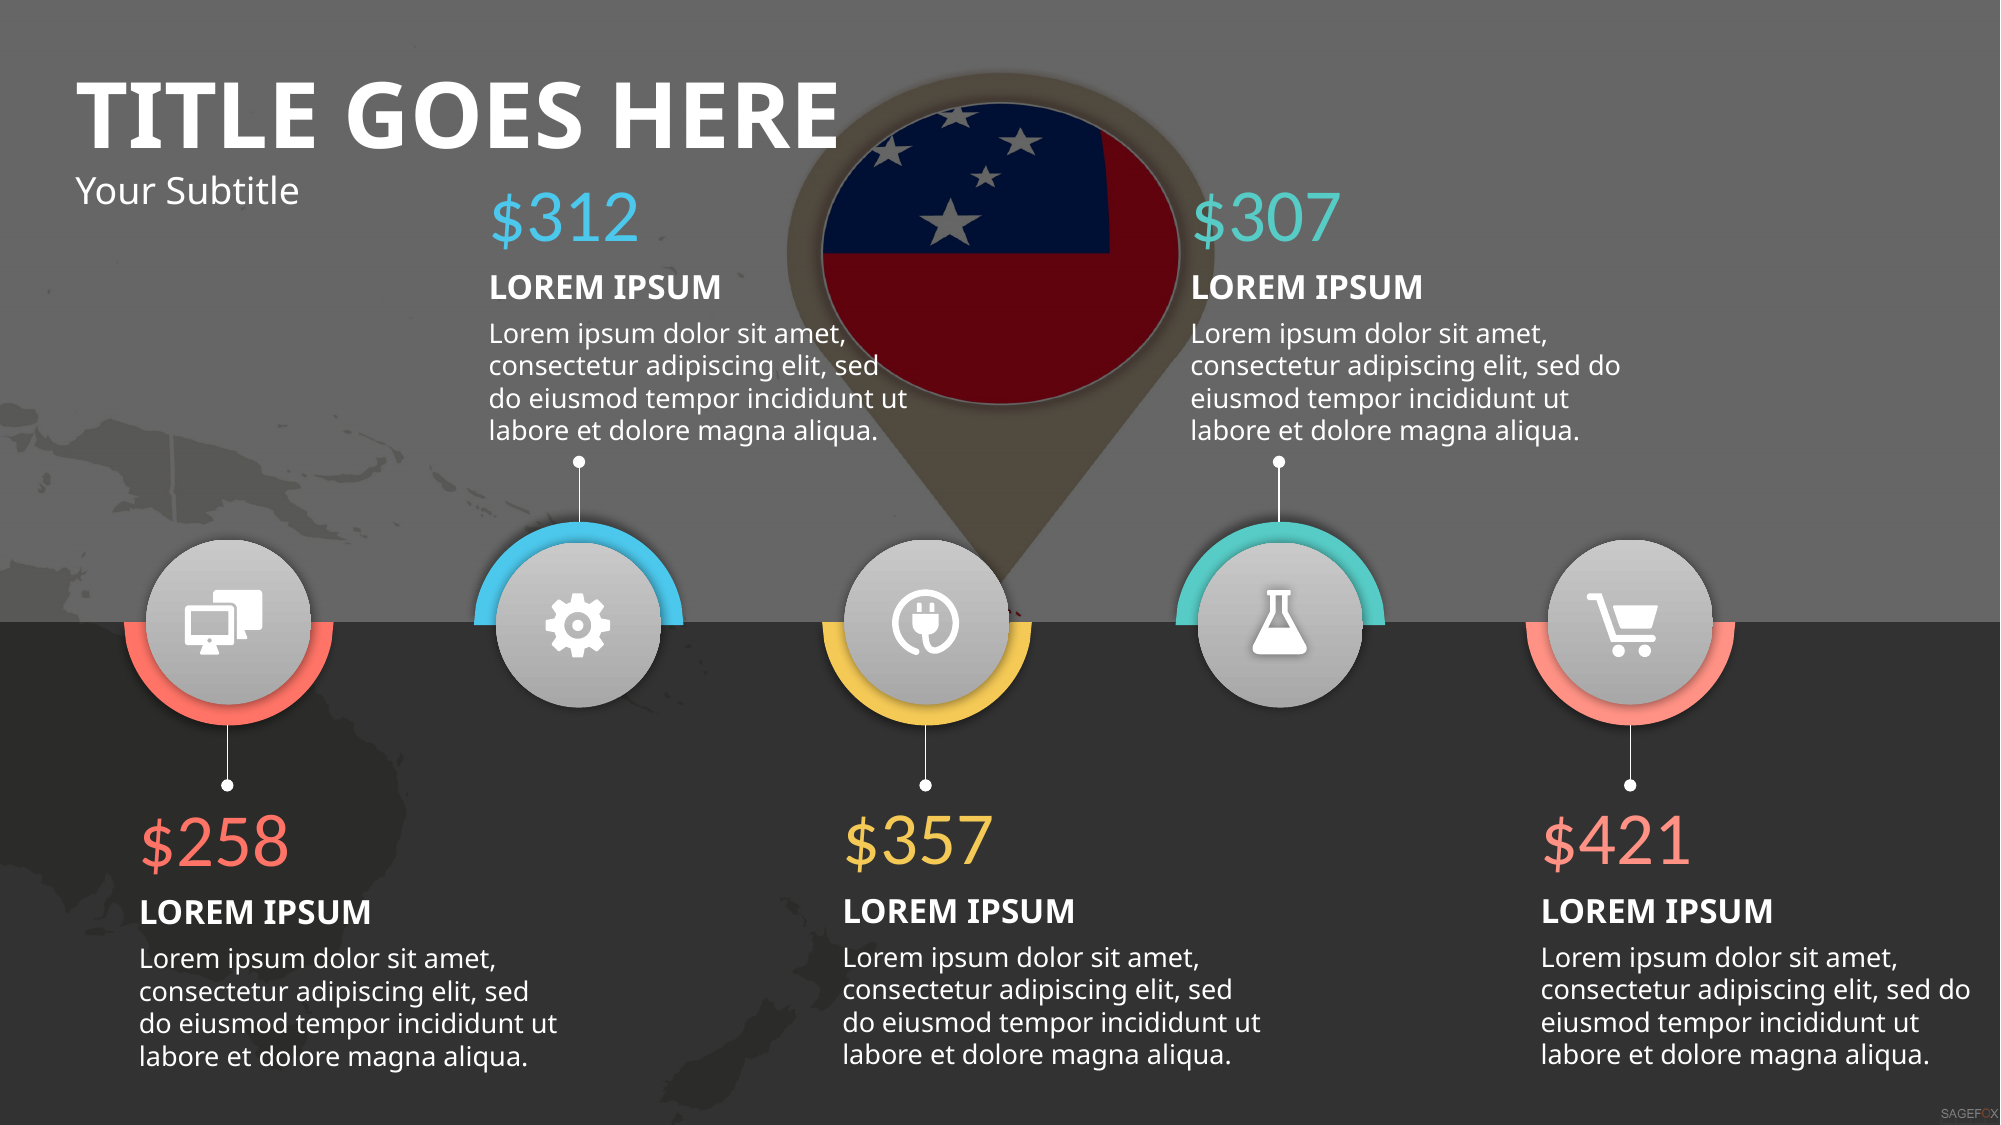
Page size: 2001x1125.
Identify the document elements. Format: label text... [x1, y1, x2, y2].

text_box $357 LOREM IPSUM Lorem ipsum dolor sit amet, consectetur adipiscing elit, sed do eiusmod tempor incididunt ut labore et dolore magna aliqua. [827, 782, 1279, 1078]
text_box [821, 621, 1033, 727]
text_box $258 LOREM IPSUM Lorem ipsum dolor sit amet, consectetur adipiscing elit, sed do eiusmod tempor incididunt ut labore et dolore magna aliqua. [123, 784, 584, 1079]
text_box [1546, 538, 1714, 706]
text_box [184, 589, 263, 655]
text_box $312 LOREM IPSUM Lorem ipsum dolor sit amet, consectetur adipiscing elit, sed do eiusmod tempor incididunt ut labore et dolore magna aliqua. [473, 220, 926, 454]
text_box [892, 589, 960, 655]
text_box [0, 621, 2000, 1125]
text_box [122, 621, 335, 727]
picture [0, 0, 2001, 1125]
text_box [145, 538, 313, 706]
text_box [1252, 590, 1307, 655]
text_box TITLE GOES HERE Your Subtitle [60, 49, 1036, 220]
text_box [1196, 541, 1364, 709]
text_box [472, 520, 685, 627]
text_box [843, 538, 1011, 706]
text_box $307 LOREM IPSUM Lorem ipsum dolor sit amet, consectetur adipiscing elit, sed do eiusmod tempor incididunt ut labore et dolore magna aliqua. [1175, 158, 1651, 454]
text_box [1586, 593, 1658, 658]
text_box [495, 541, 663, 709]
text_box [1524, 621, 1737, 727]
text_box [1174, 520, 1387, 627]
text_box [545, 593, 611, 658]
text_box $421 LOREM IPSUM Lorem ipsum dolor sit amet, consectetur adipiscing elit, sed do eiusmod tempor incididunt ut labore et dolore magna aliqua. [1525, 782, 2000, 1078]
